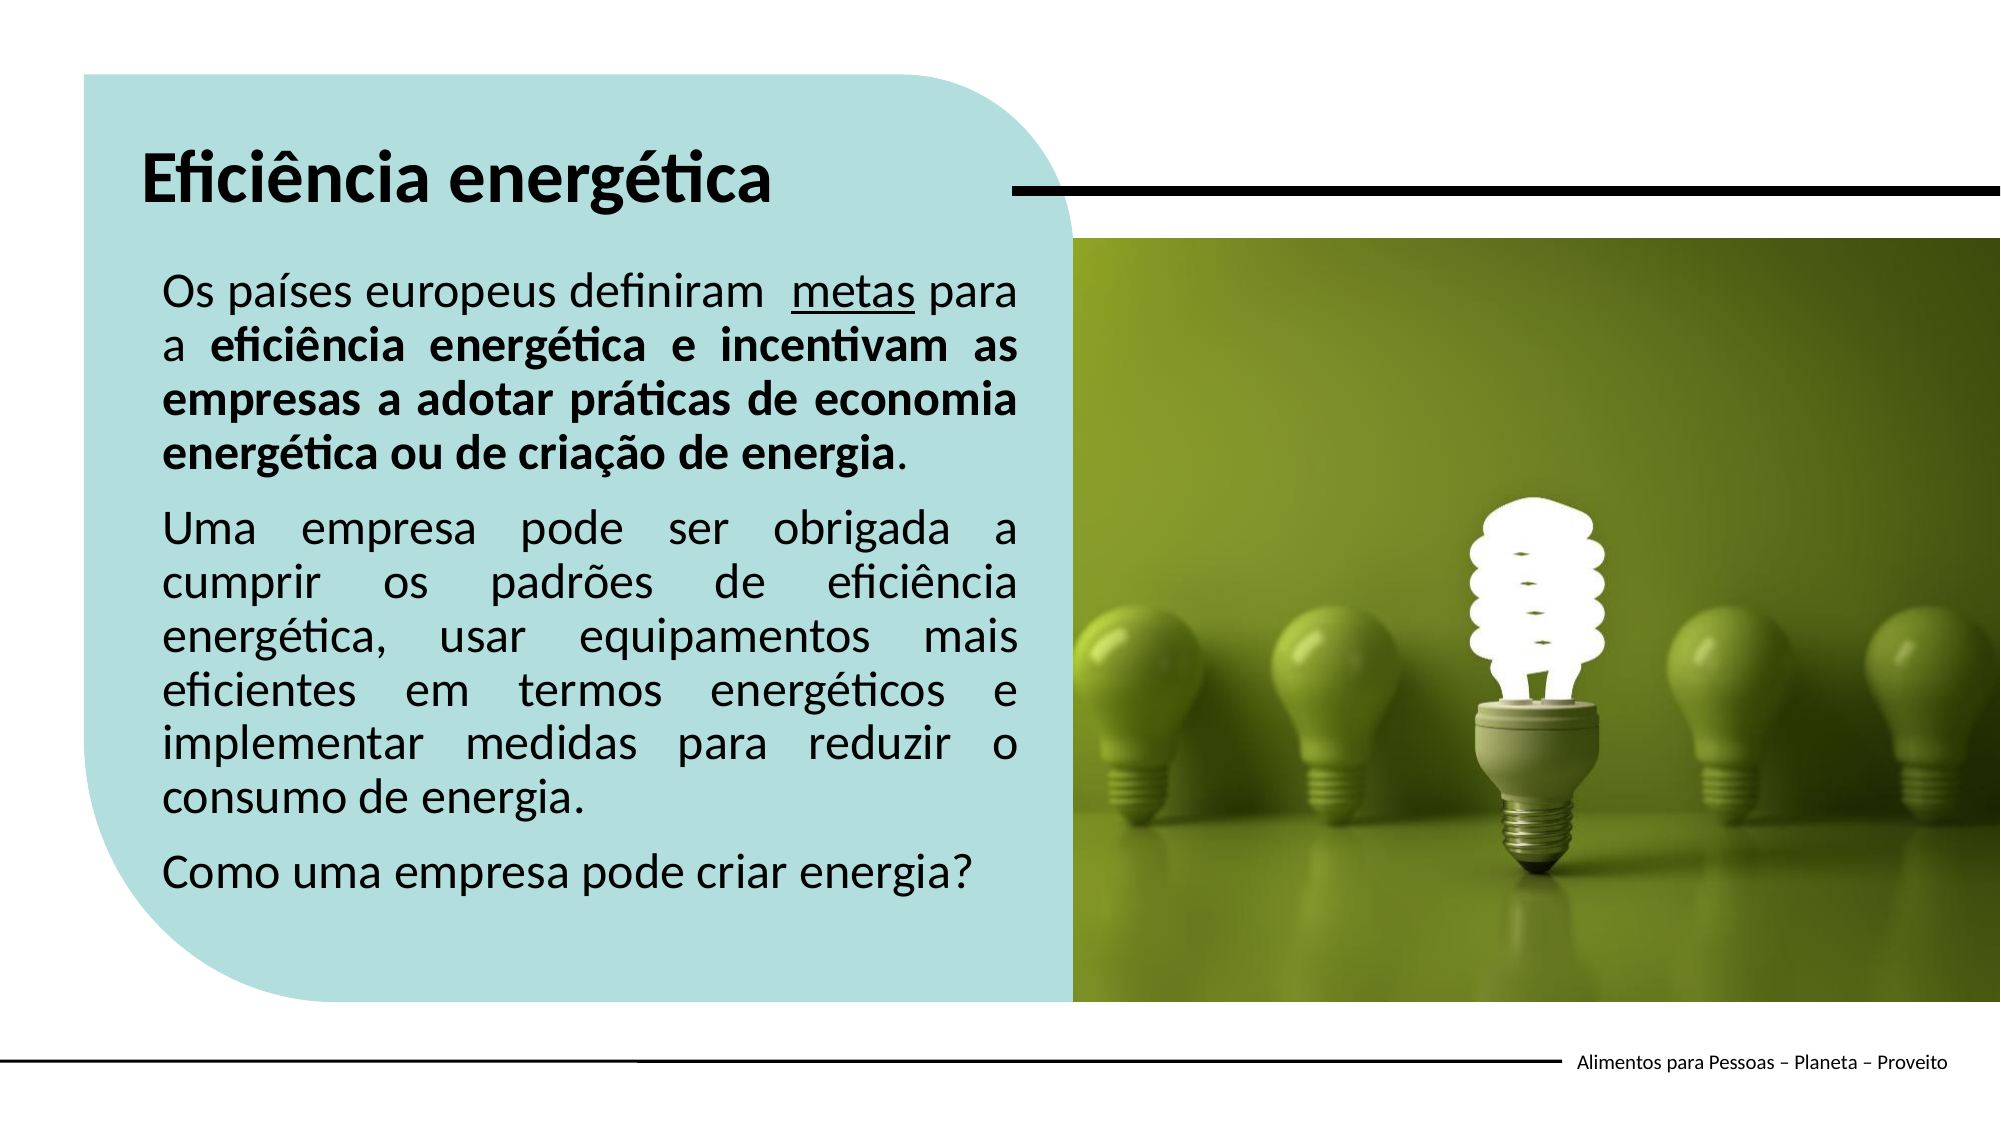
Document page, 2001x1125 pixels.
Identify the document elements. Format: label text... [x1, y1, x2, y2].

list Eficiência energética [126, 129, 946, 293]
list Os países europeus definiram metas para a eficiência energética e incentivam as empresas a adotar práticas de economia energética ou de criação de energia. Uma empresa pode ser obrigada a cumprir os padrões de eficiência energética, usar equipamentos mais eficientes em termos energéticos e implementar medidas para reduzir o consumo de energia. Como uma empresa pode criar energia? [147, 256, 1034, 869]
picture [1073, 238, 2000, 1003]
